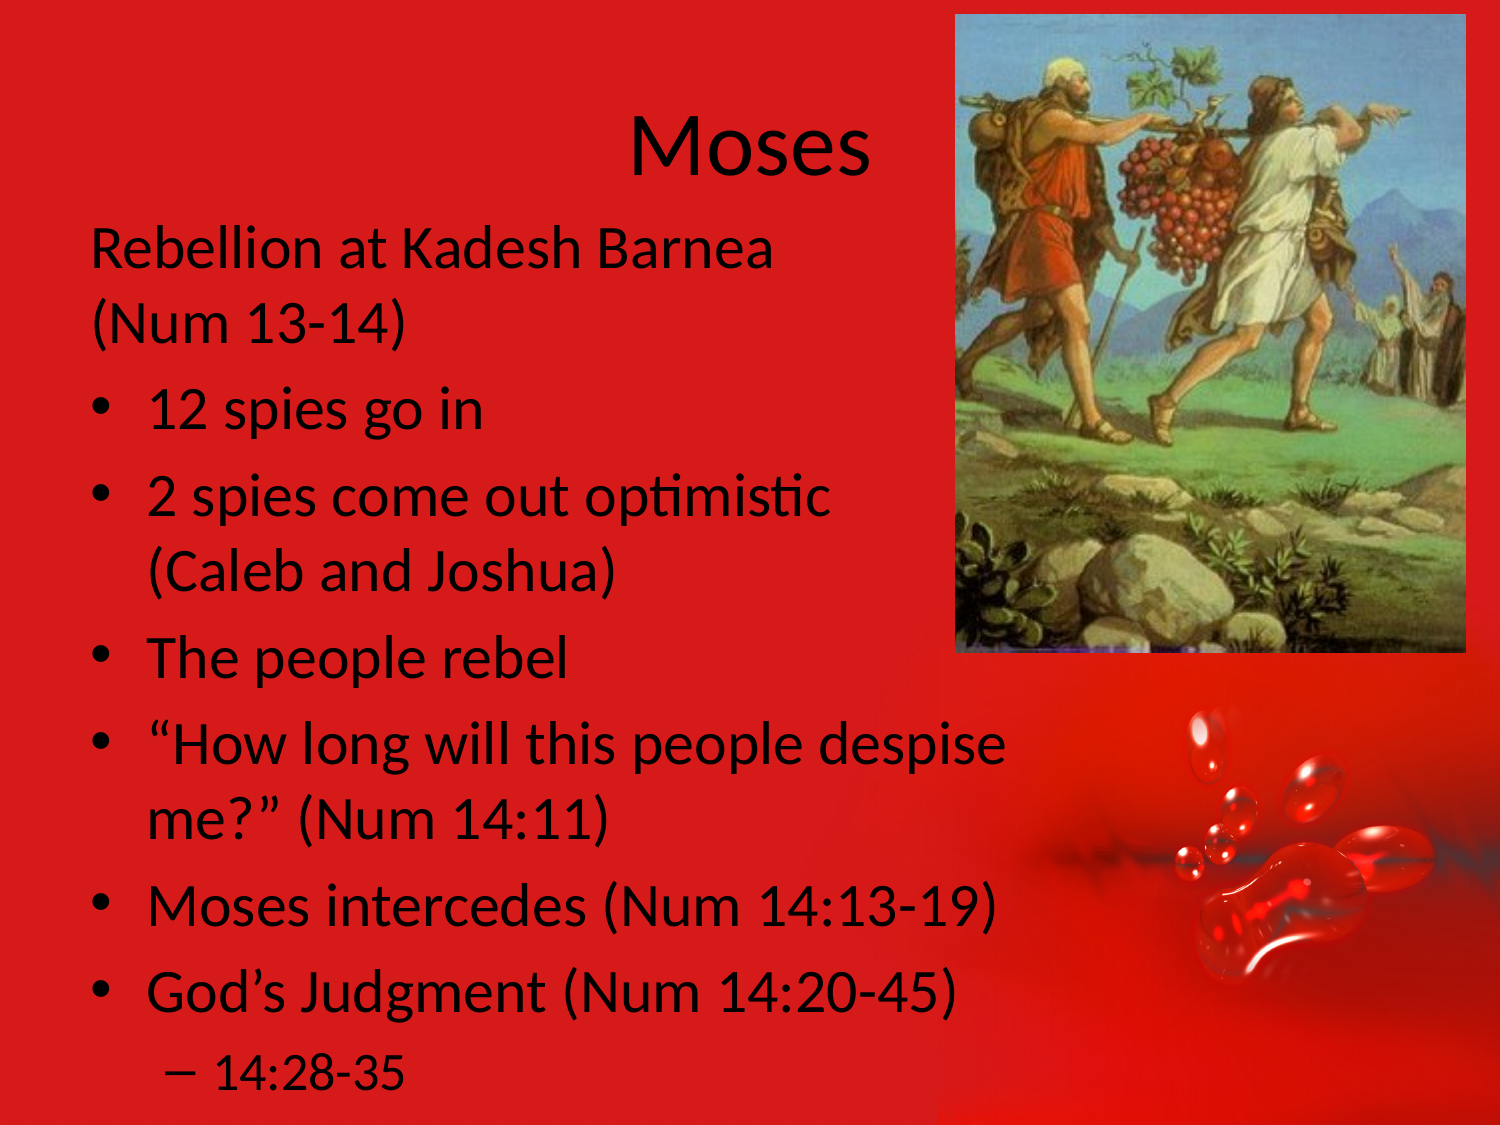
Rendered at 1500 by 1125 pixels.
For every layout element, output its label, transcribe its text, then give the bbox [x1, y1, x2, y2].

title Moses [75, 45, 950, 199]
list Rebellion at Kadesh Barnea (Num 13-14) 12 spies go in 2 spies come out optimistic (Caleb and Joshua) The people rebel “How long will this people despise me?” (Num 14:11) Moses intercedes (Num 14:13-19) God’s Judgment (Num 14:20-45) 14:28-35 [75, 199, 1042, 1125]
picture [0, 0, 1500, 1125]
